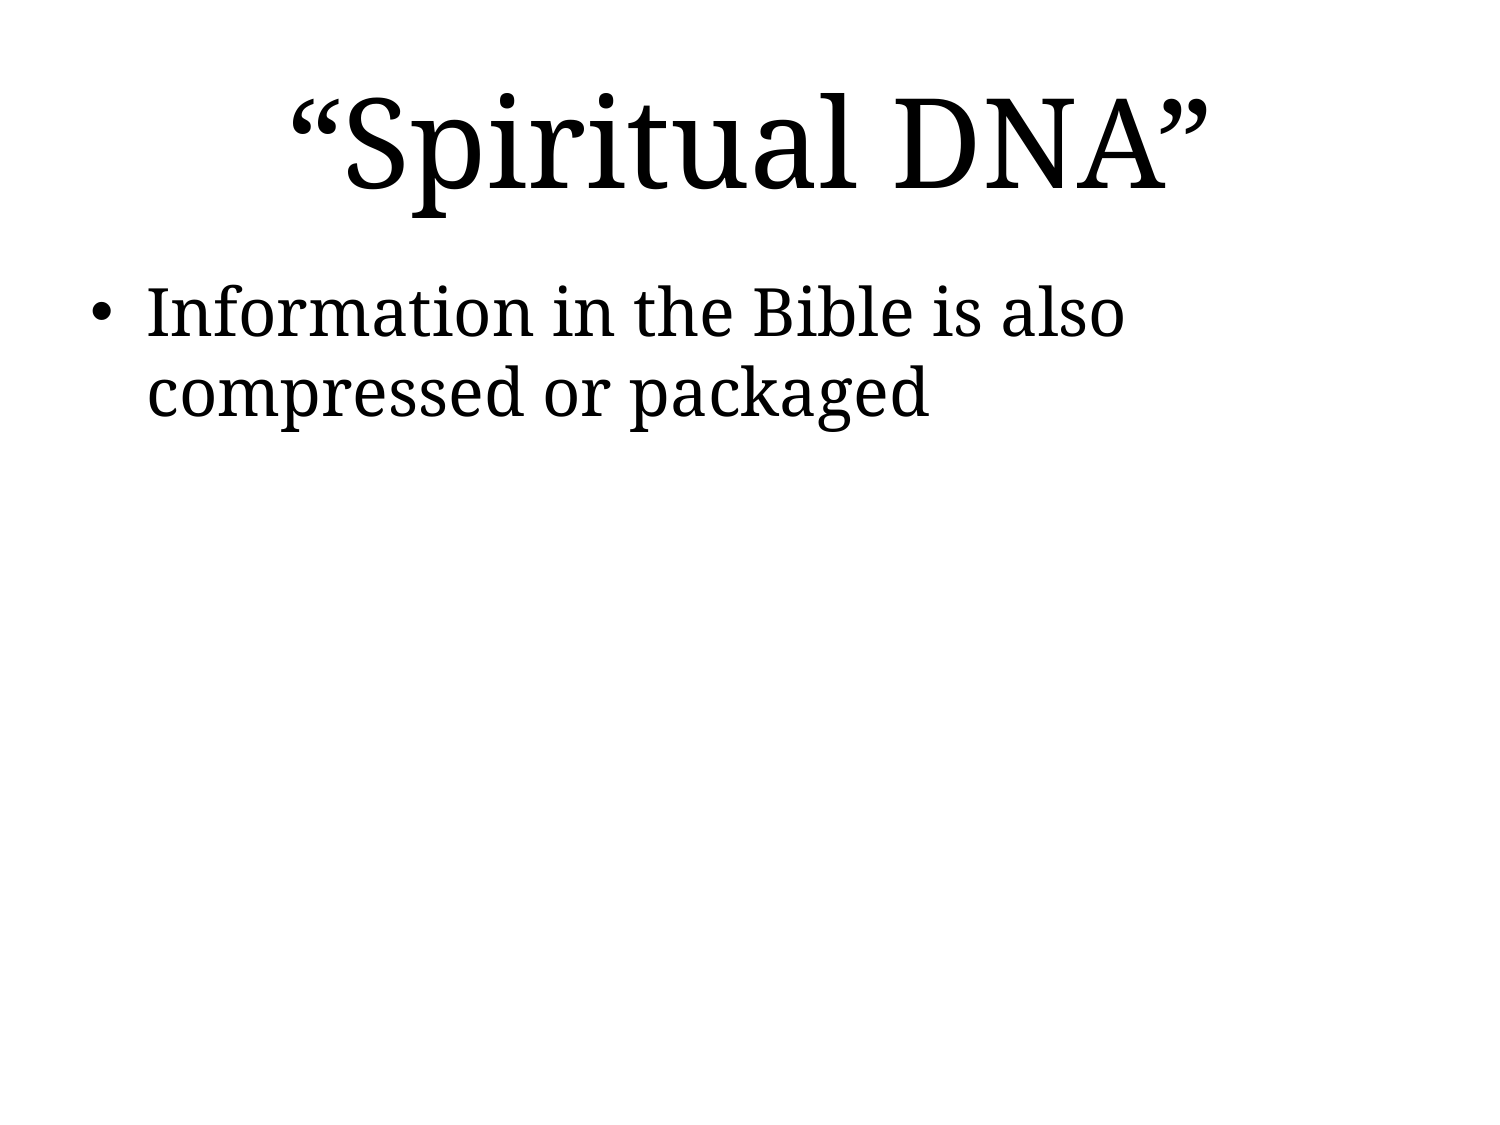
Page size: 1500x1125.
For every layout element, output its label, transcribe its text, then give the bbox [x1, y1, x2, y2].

title “Spiritual DNA” [75, 45, 1425, 233]
list Information in the Bible is also compressed or packaged [75, 262, 1425, 1005]
